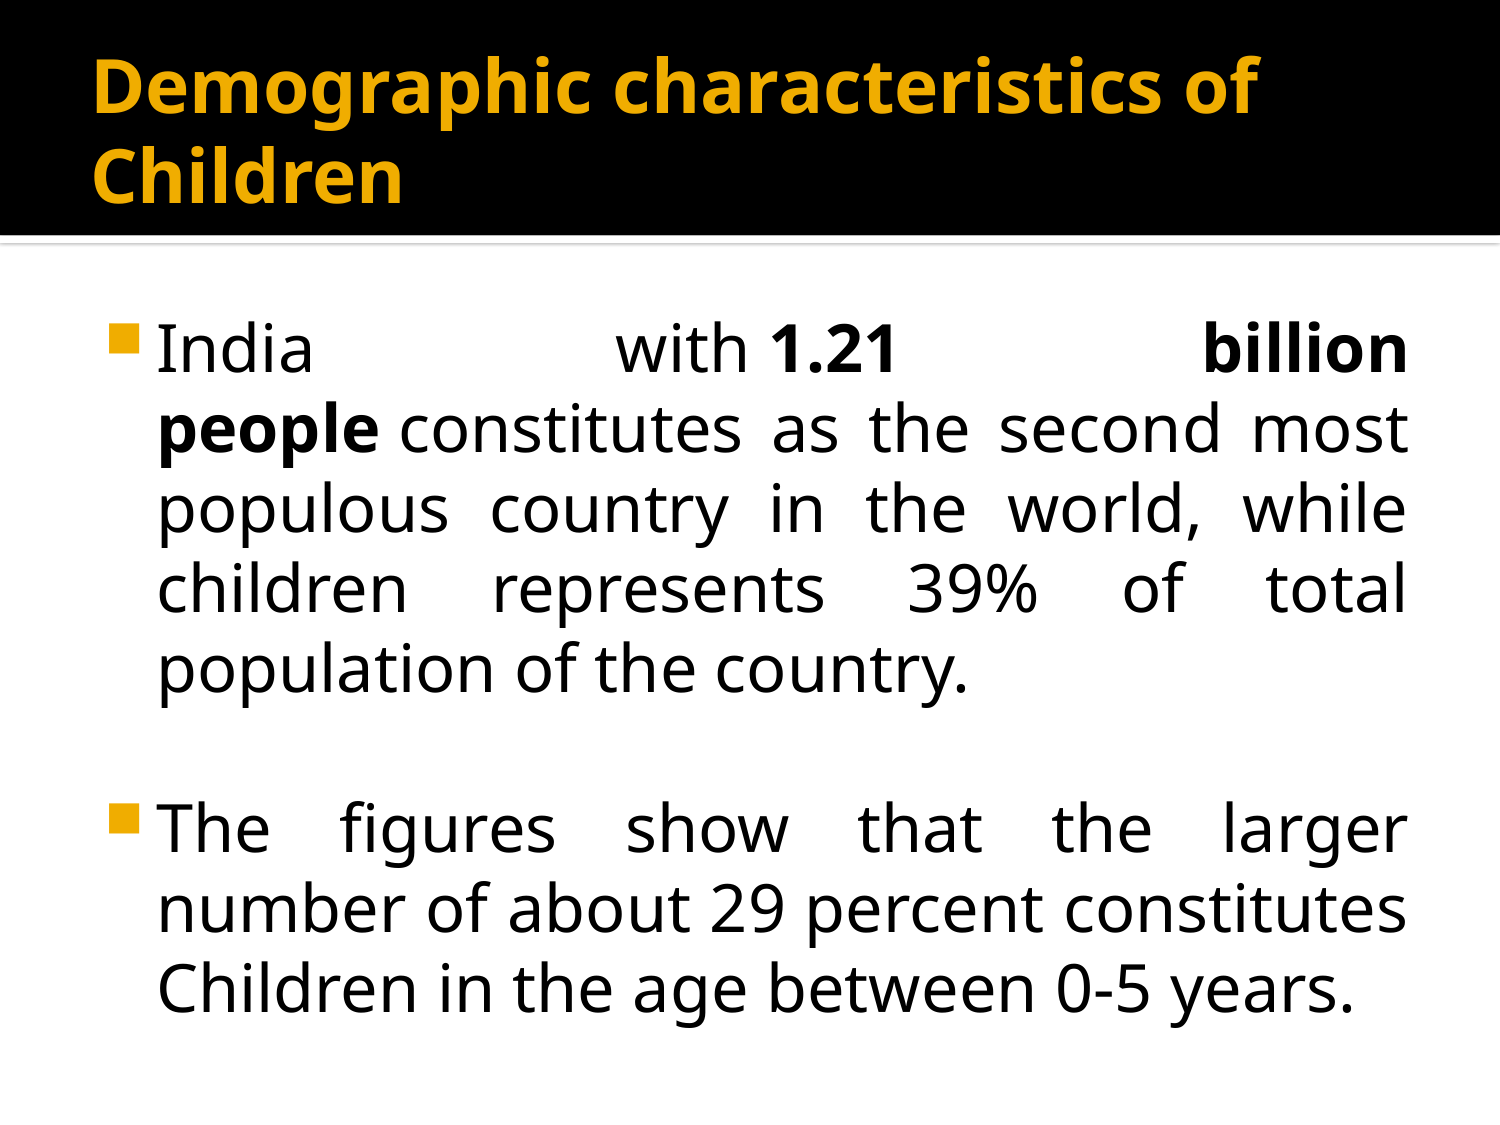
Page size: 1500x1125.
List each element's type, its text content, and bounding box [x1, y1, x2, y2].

list India with 1.21 billion people constitutes as the second most populous country in the world, while children represents 39% of total population of the country. The figures show that the larger number of about 29 percent constitutes Children in the age between 0-5 years. [75, 291, 1425, 1050]
title Demographic characteristics of Children [75, 25, 1425, 231]
